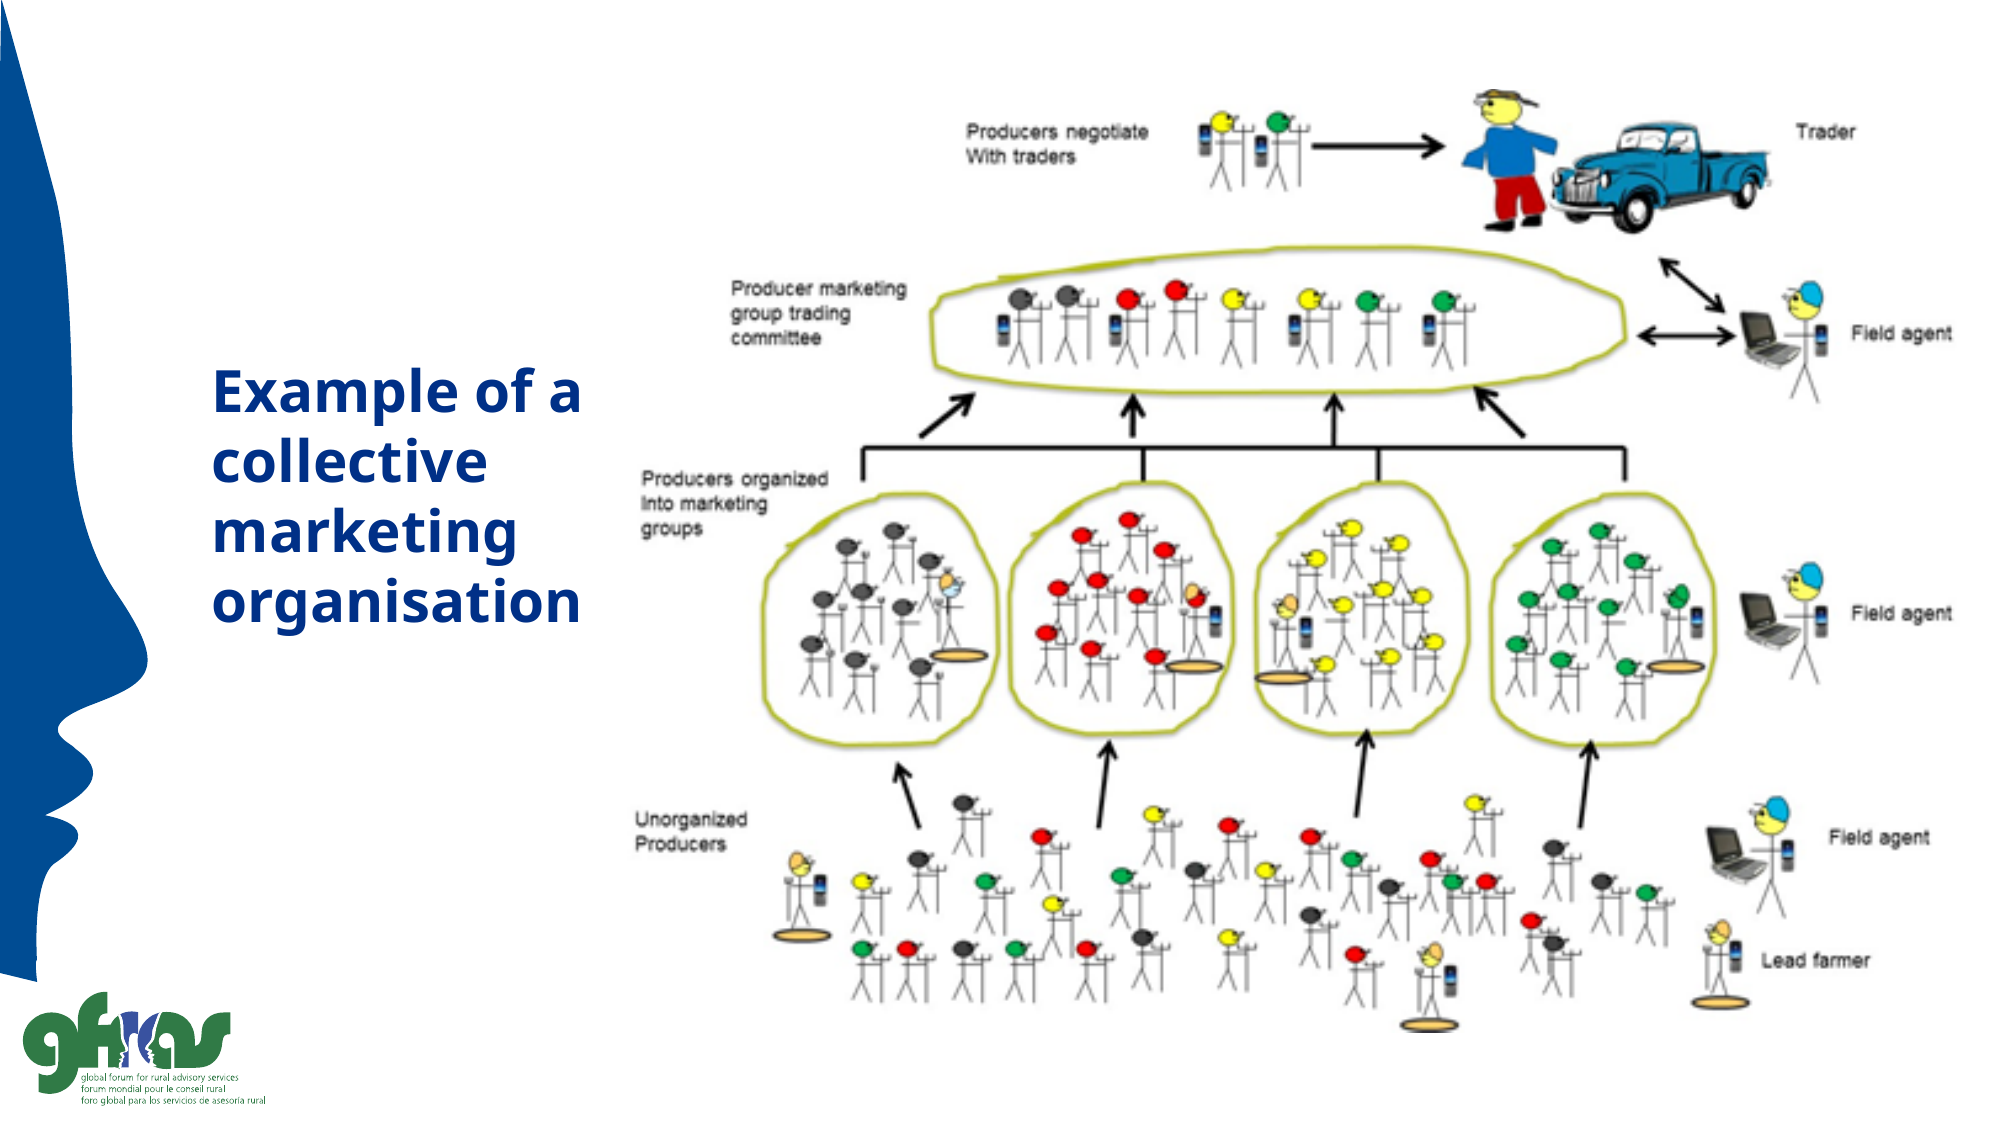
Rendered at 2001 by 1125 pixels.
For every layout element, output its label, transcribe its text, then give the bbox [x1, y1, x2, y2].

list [621, 89, 1984, 1034]
title Example of a collective marketing organisation [196, 42, 792, 642]
